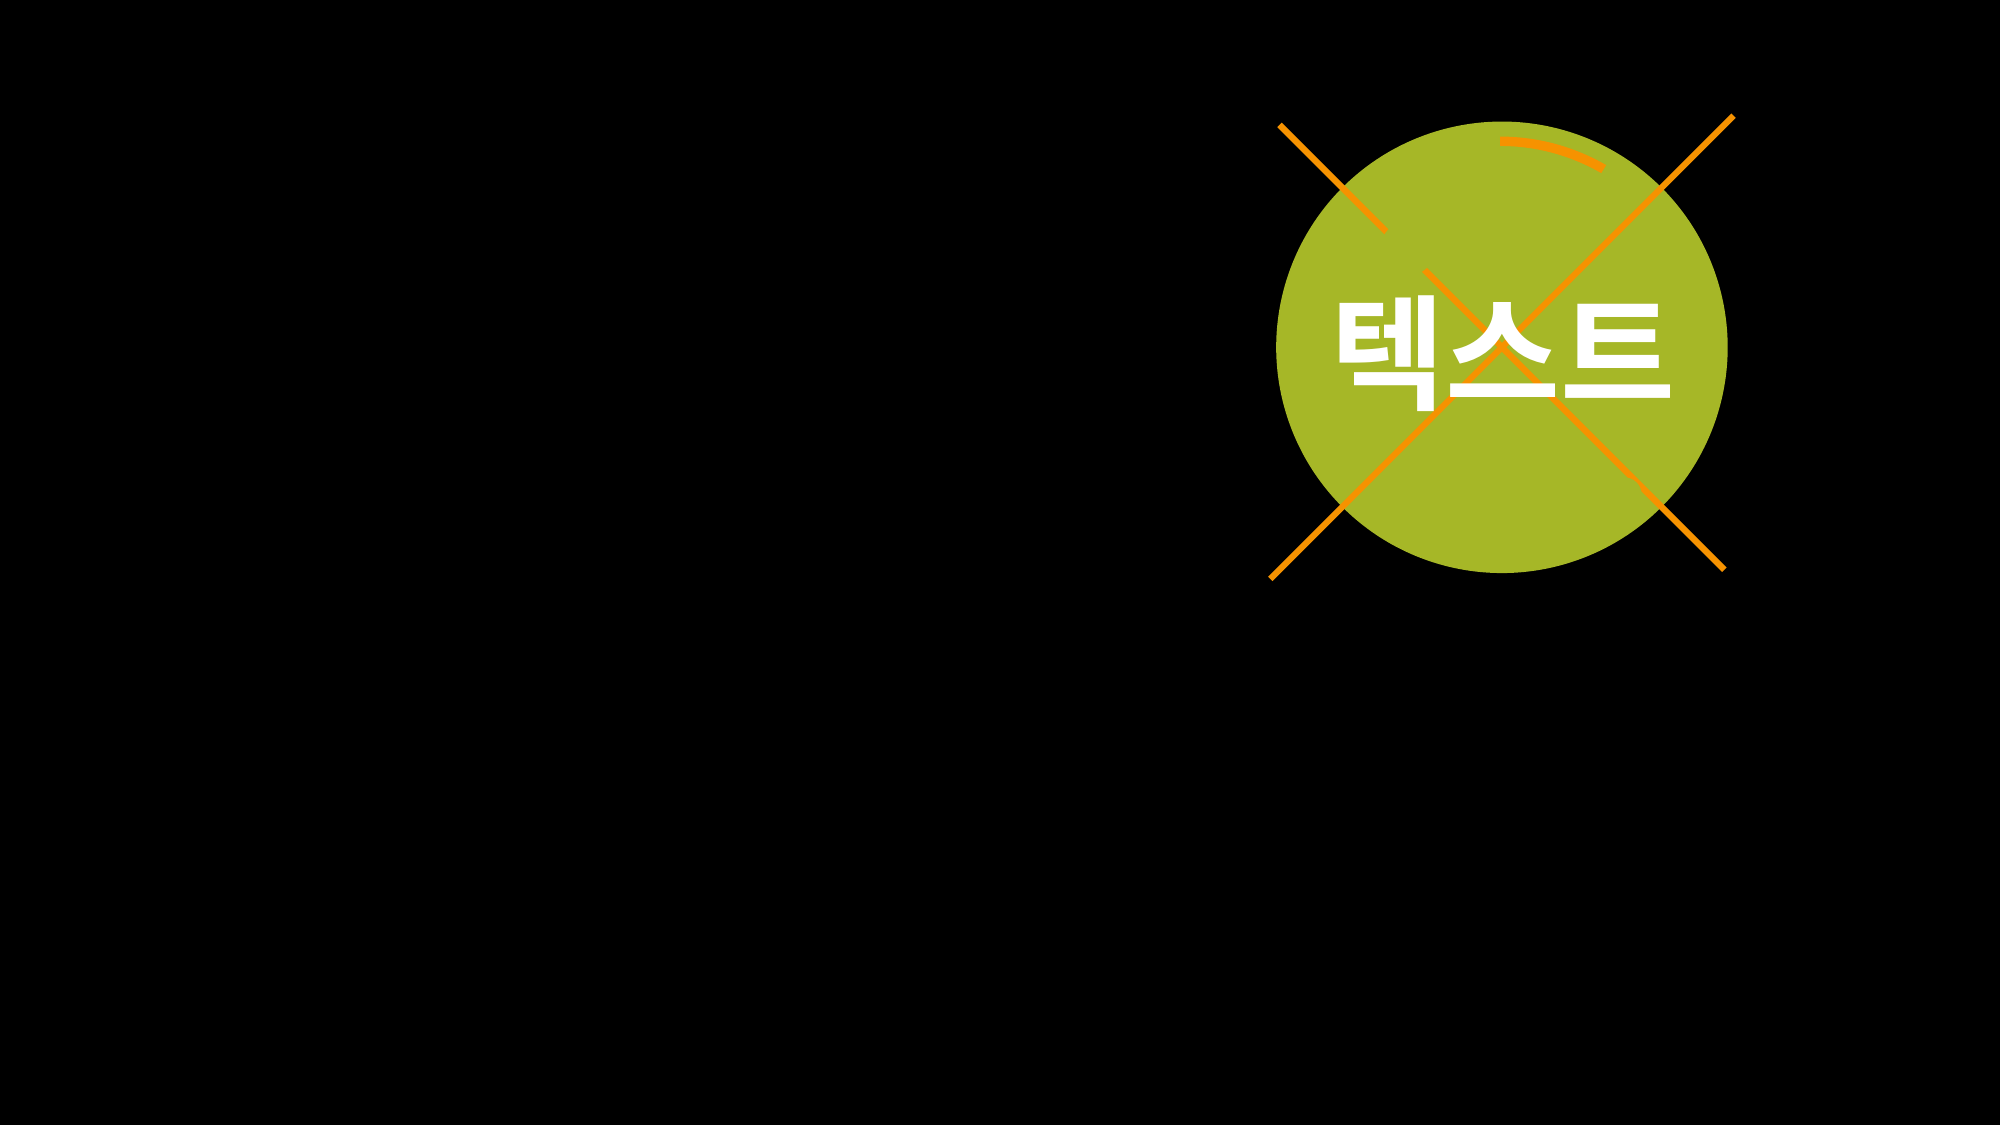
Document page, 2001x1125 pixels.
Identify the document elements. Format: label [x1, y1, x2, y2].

text_box [1270, 115, 1734, 579]
text_box [1294, 141, 1710, 554]
